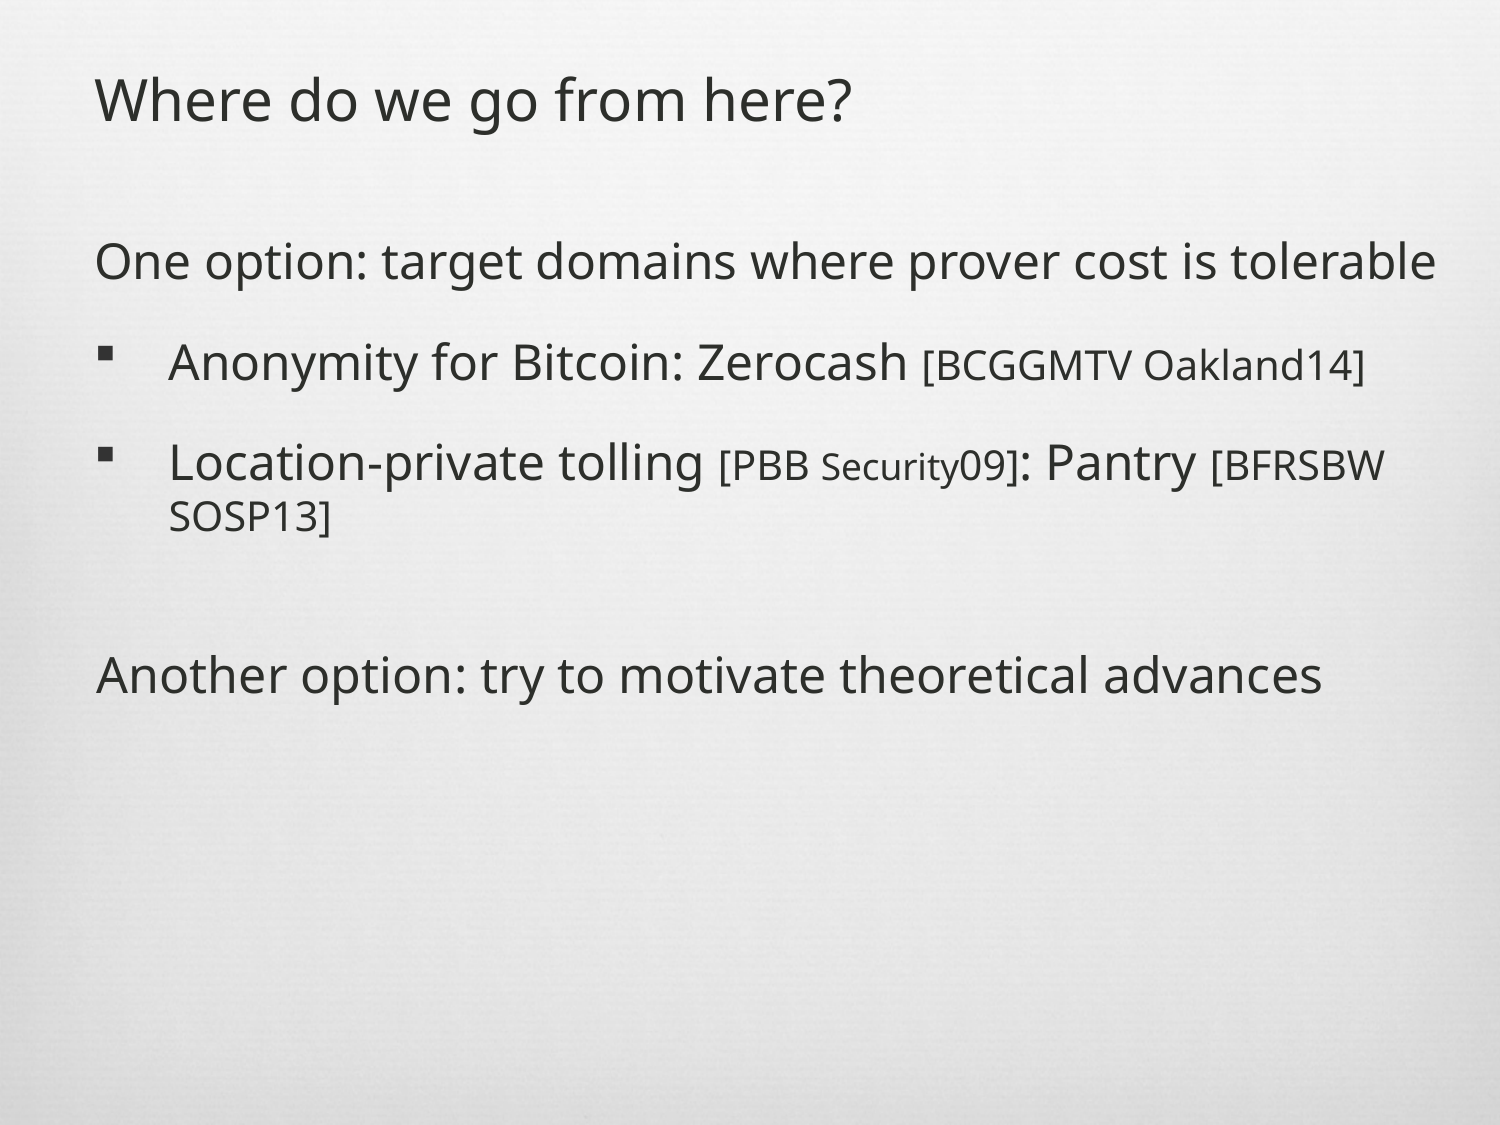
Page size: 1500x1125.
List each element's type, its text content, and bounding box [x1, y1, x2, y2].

list Where do we go from here? [79, 55, 1303, 176]
text_box One option: target domains where prover cost is tolerable Anonymity for Bitcoin: Zerocash [bcggmtv Oakland14] Location-private tolling [pbb Security09]: Pantry [bfrsbw sosp13] [79, 222, 1461, 571]
text_box Another option: try to motivate theoretical advances [81, 635, 1479, 849]
